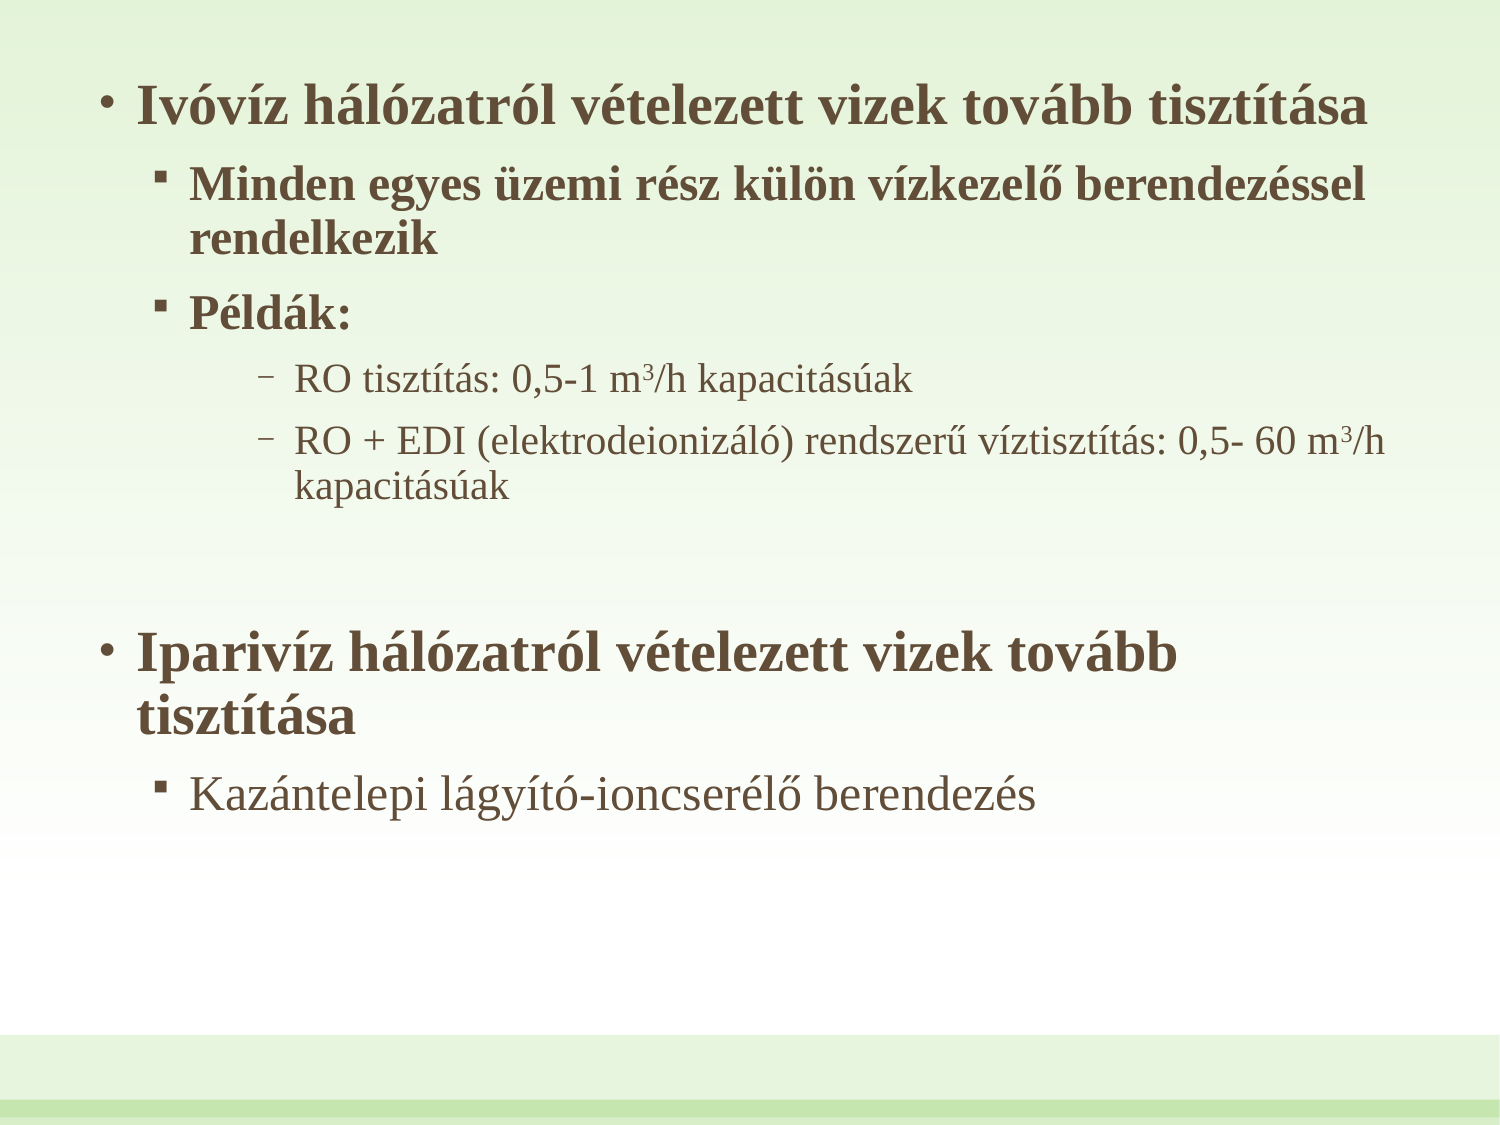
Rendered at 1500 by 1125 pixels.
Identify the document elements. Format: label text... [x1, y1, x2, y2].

list Ivóvíz hálózatról vételezett vizek tovább tisztítása Minden egyes üzemi rész külön vízkezelő berendezéssel rendelkezik Példák: RO tisztítás: 0,5-1 m3/h kapacitásúak RO + EDI (elektrodeionizáló) rendszerű víztisztítás: 0,5- 60 m3/h kapacitásúak Iparivíz hálózatról vételezett vizek tovább tisztítása Kazántelepi lágyító-ioncserélő berendezés [76, 66, 1427, 1046]
